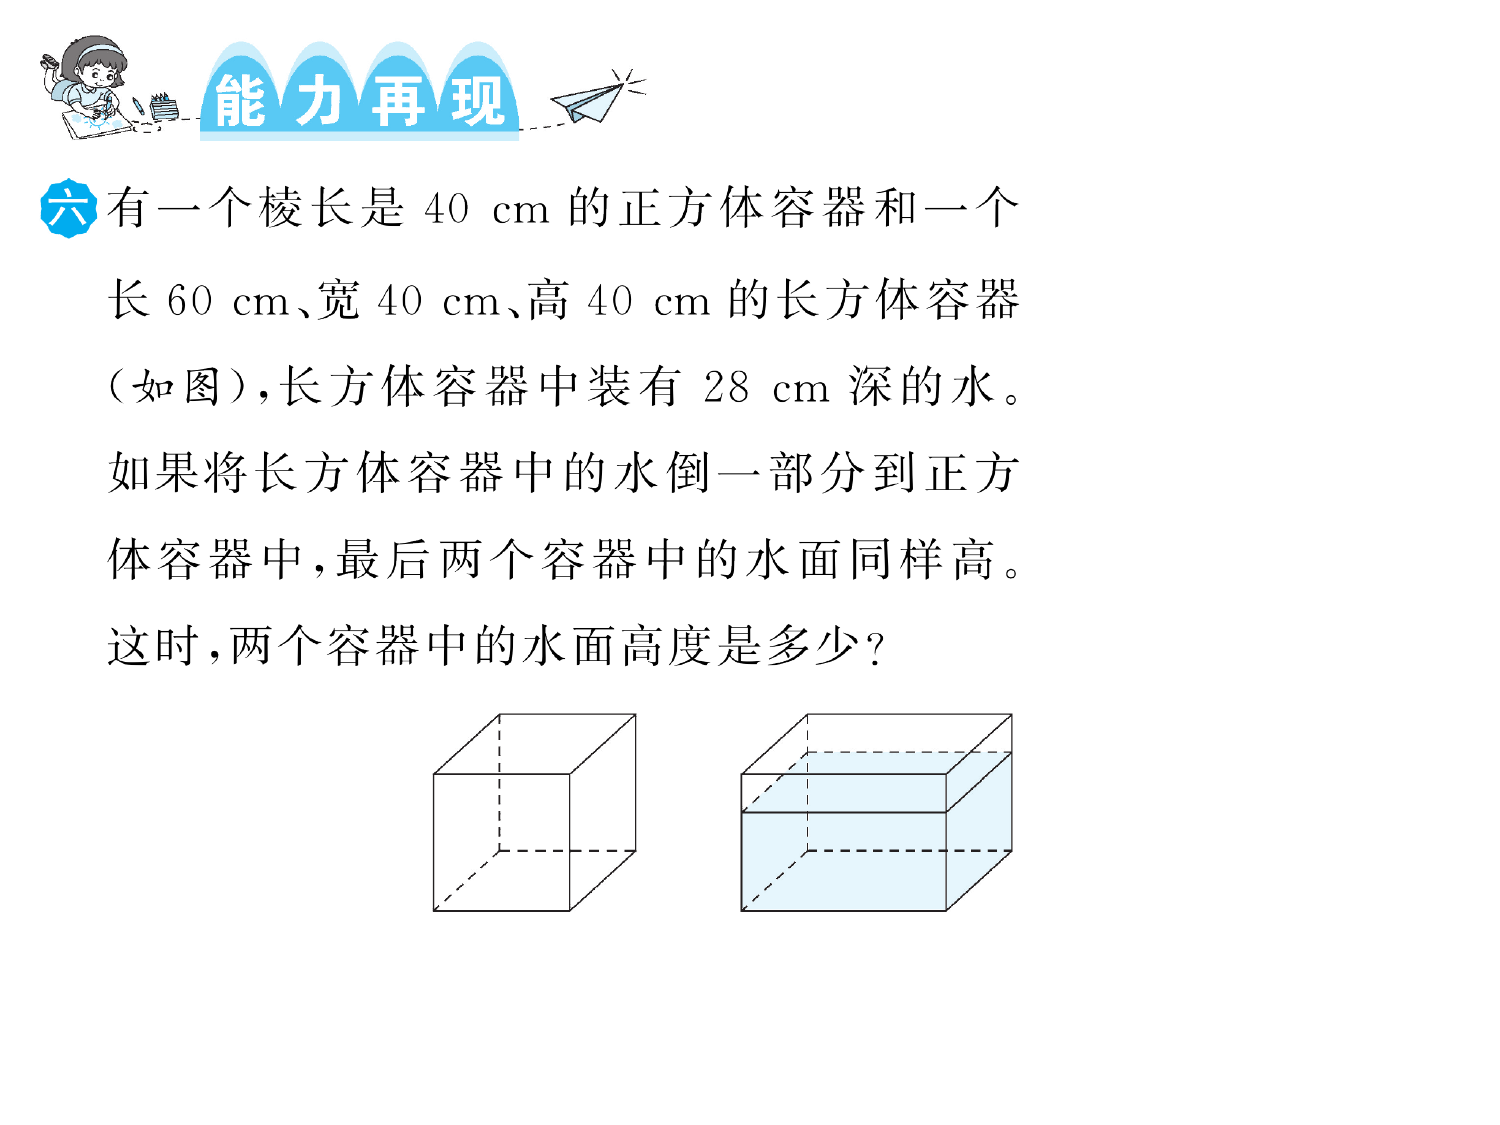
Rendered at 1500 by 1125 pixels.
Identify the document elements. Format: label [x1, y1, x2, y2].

picture [35, 7, 1058, 1111]
